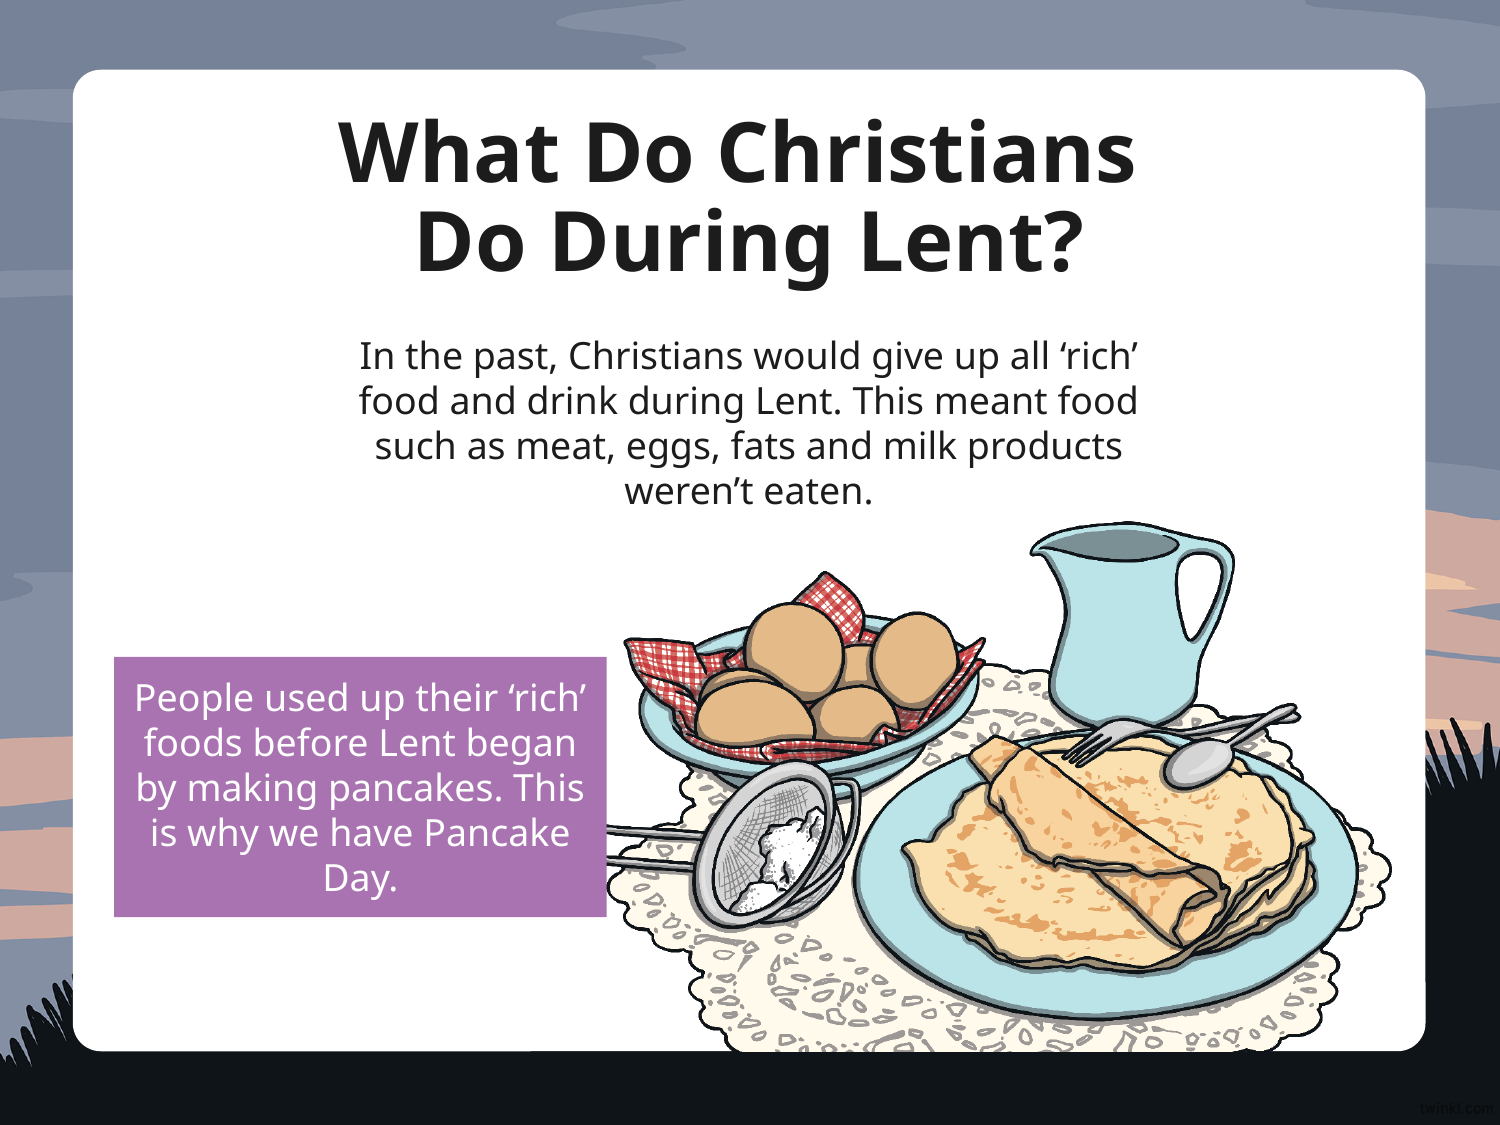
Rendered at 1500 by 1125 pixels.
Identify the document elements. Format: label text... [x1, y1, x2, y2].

text_box In the past, Christians would give up all ‘rich’ food and drink during Lent. This meant food such as meat, eggs, fats and milk products weren’t eaten. [306, 324, 1192, 520]
text_box People used up their ‘rich’ foods before Lent began by making pancakes. This is why we have Pancake Day. [113, 656, 606, 918]
picture [0, 0, 1500, 1125]
title What Do Christians Do During Lent? [73, 116, 1426, 284]
